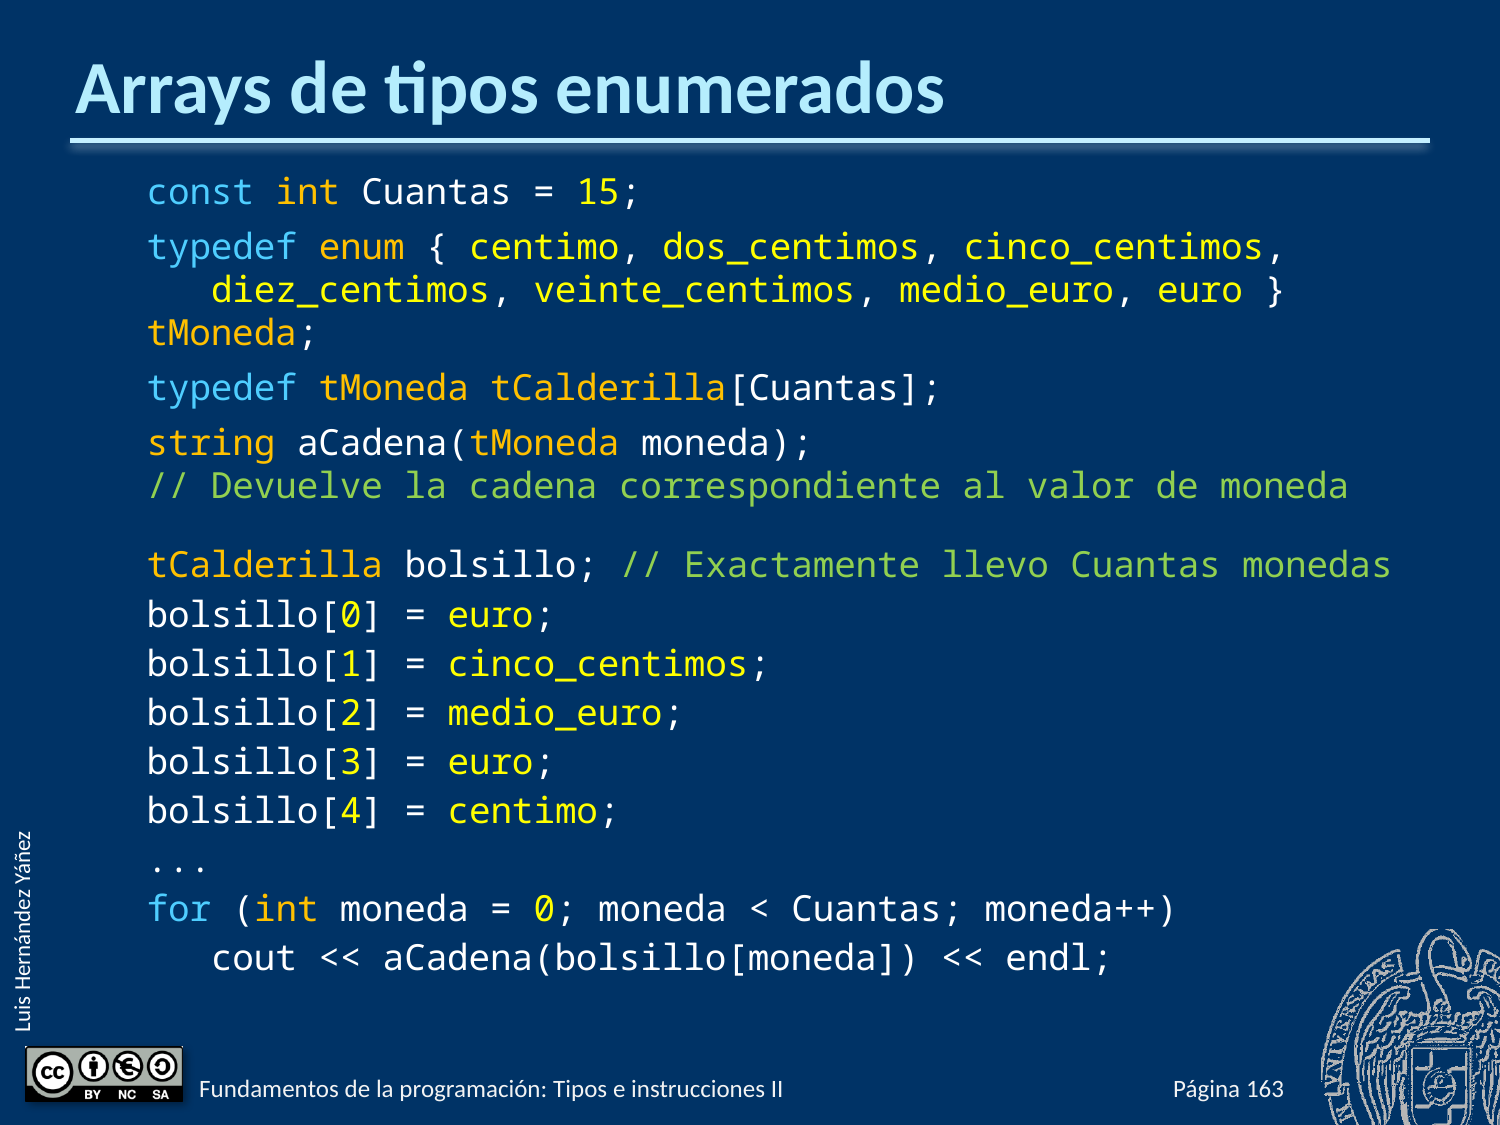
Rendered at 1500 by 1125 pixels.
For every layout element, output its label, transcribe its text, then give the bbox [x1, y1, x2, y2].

picture [25, 1046, 183, 1102]
footer Fundamentos de la programación: Tipos e instrucciones II [199, 1042, 1114, 1103]
list const int Cuantas = 15; typedef enum { centimo, dos_centimos, cinco_centimos, diez_centimos, veinte_centimos, medio_euro, euro } tMoneda; typedef tMoneda tCalderilla[Cuantas]; string aCadena(tMoneda moneda); // Devuelve la cadena correspondiente al valor de moneda tCalderilla bolsillo; // Exactamente llevo Cuantas monedas bolsillo[0] = euro; bolsillo[1] = cinco_centimos; bolsillo[2] = medio_euro; bolsillo[3] = euro; bolsillo[4] = centimo; ... for (int moneda = 0; moneda < Cuantas; moneda++) cout << aCadena(bolsillo[moneda]) << endl; [75, 160, 1447, 1000]
slide_number Página 387 [1136, 1042, 1285, 1103]
picture [1321, 929, 1500, 1125]
title Arrays de tipos enumerados [75, 46, 1425, 129]
